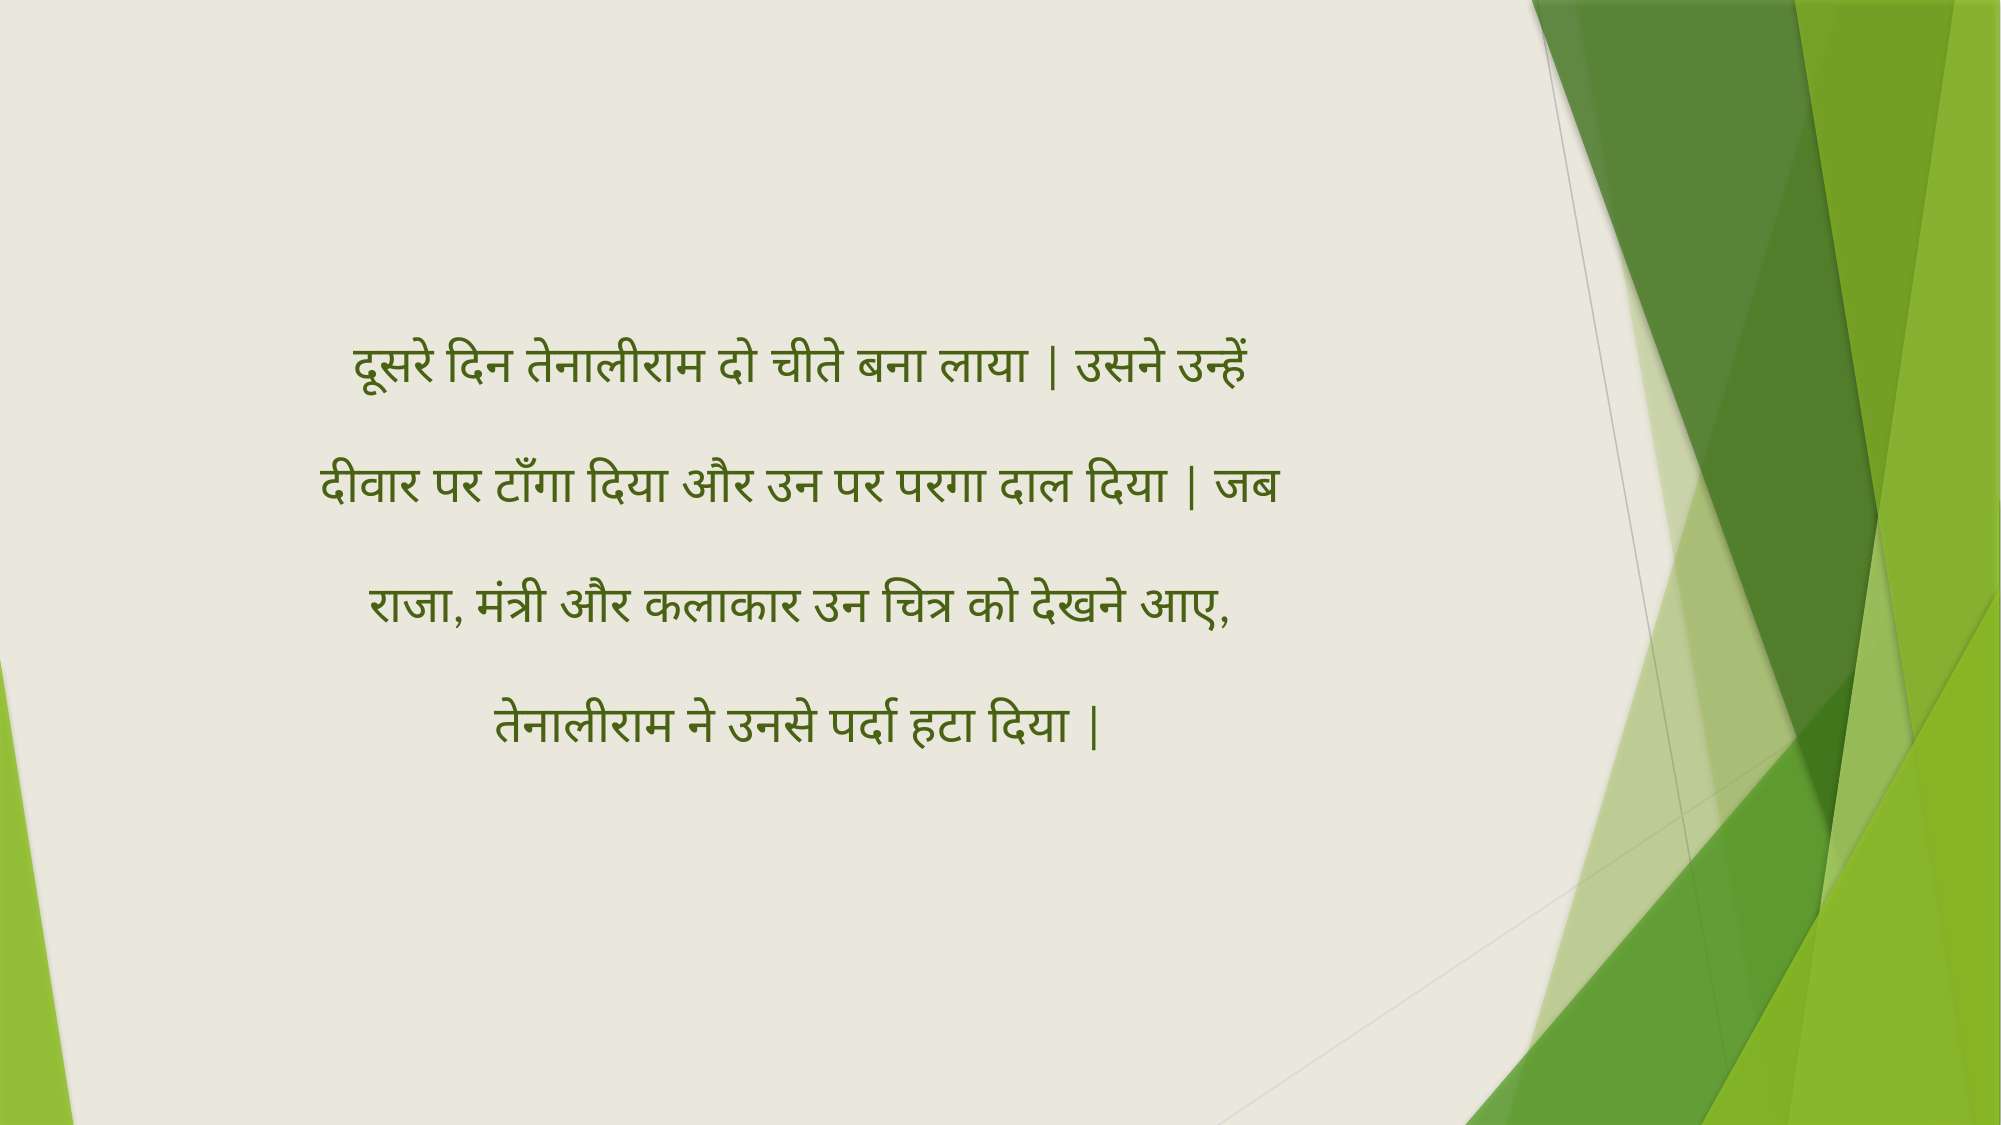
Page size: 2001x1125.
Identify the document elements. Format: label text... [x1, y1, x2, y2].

text_box दूसरे दिन तेनालीराम दो चीते बना लाया | उसने उन्हें दीवार पर टाँगा दिया और उन पर परगा दाल दिया | जब राजा, मंत्री और कलाकार उन चित्र को देखने आए, तेनालीराम ने उनसे पर्दा हटा दिया | [300, 264, 1300, 866]
